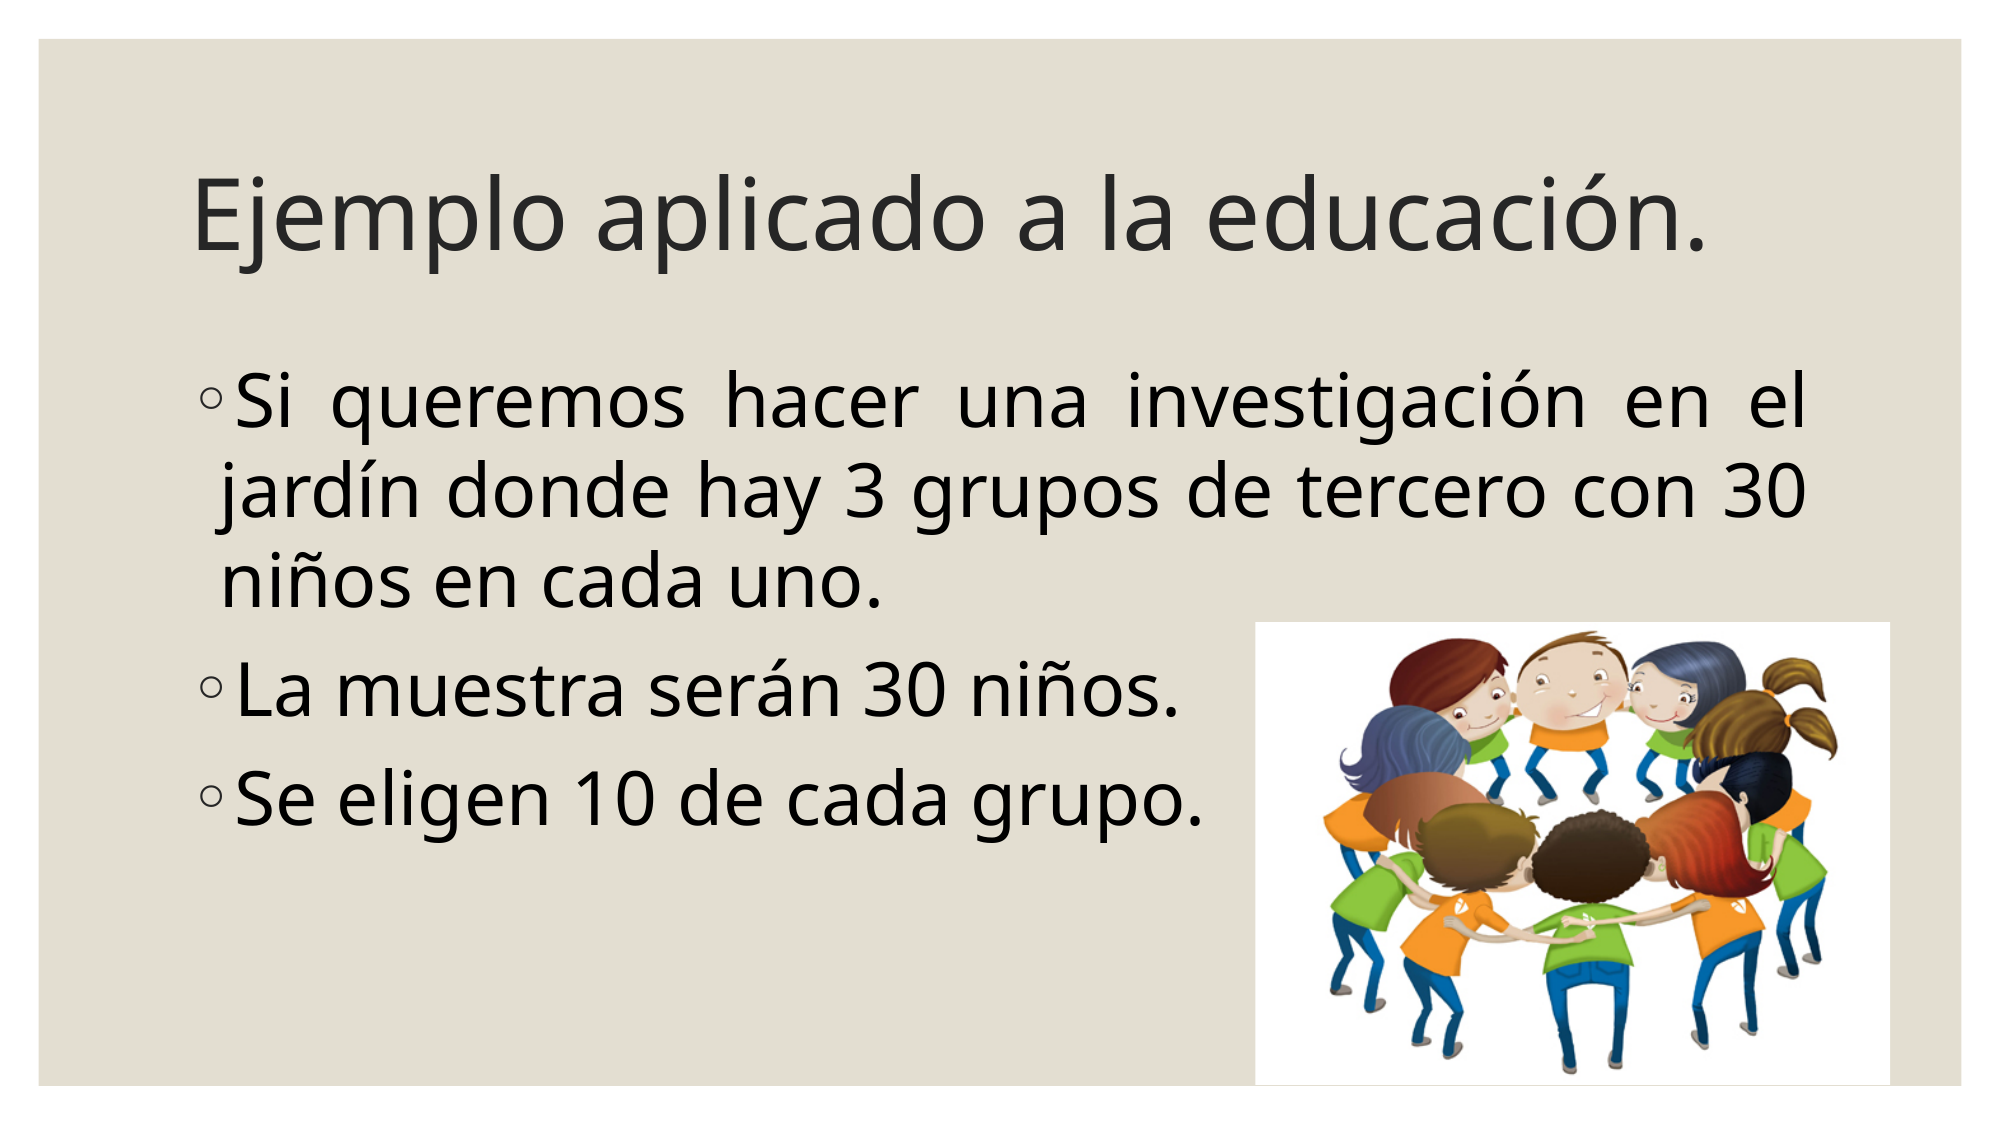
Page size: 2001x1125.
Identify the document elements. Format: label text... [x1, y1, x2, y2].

list Si queremos hacer una investigación en el jardín donde hay 3 grupos de tercero con 30 niños en cada uno. La muestra serán 30 niños. Se eligen 10 de cada grupo. [174, 345, 1825, 990]
picture [1255, 622, 1891, 1085]
title Ejemplo aplicado a la educación. [174, 105, 1825, 331]
